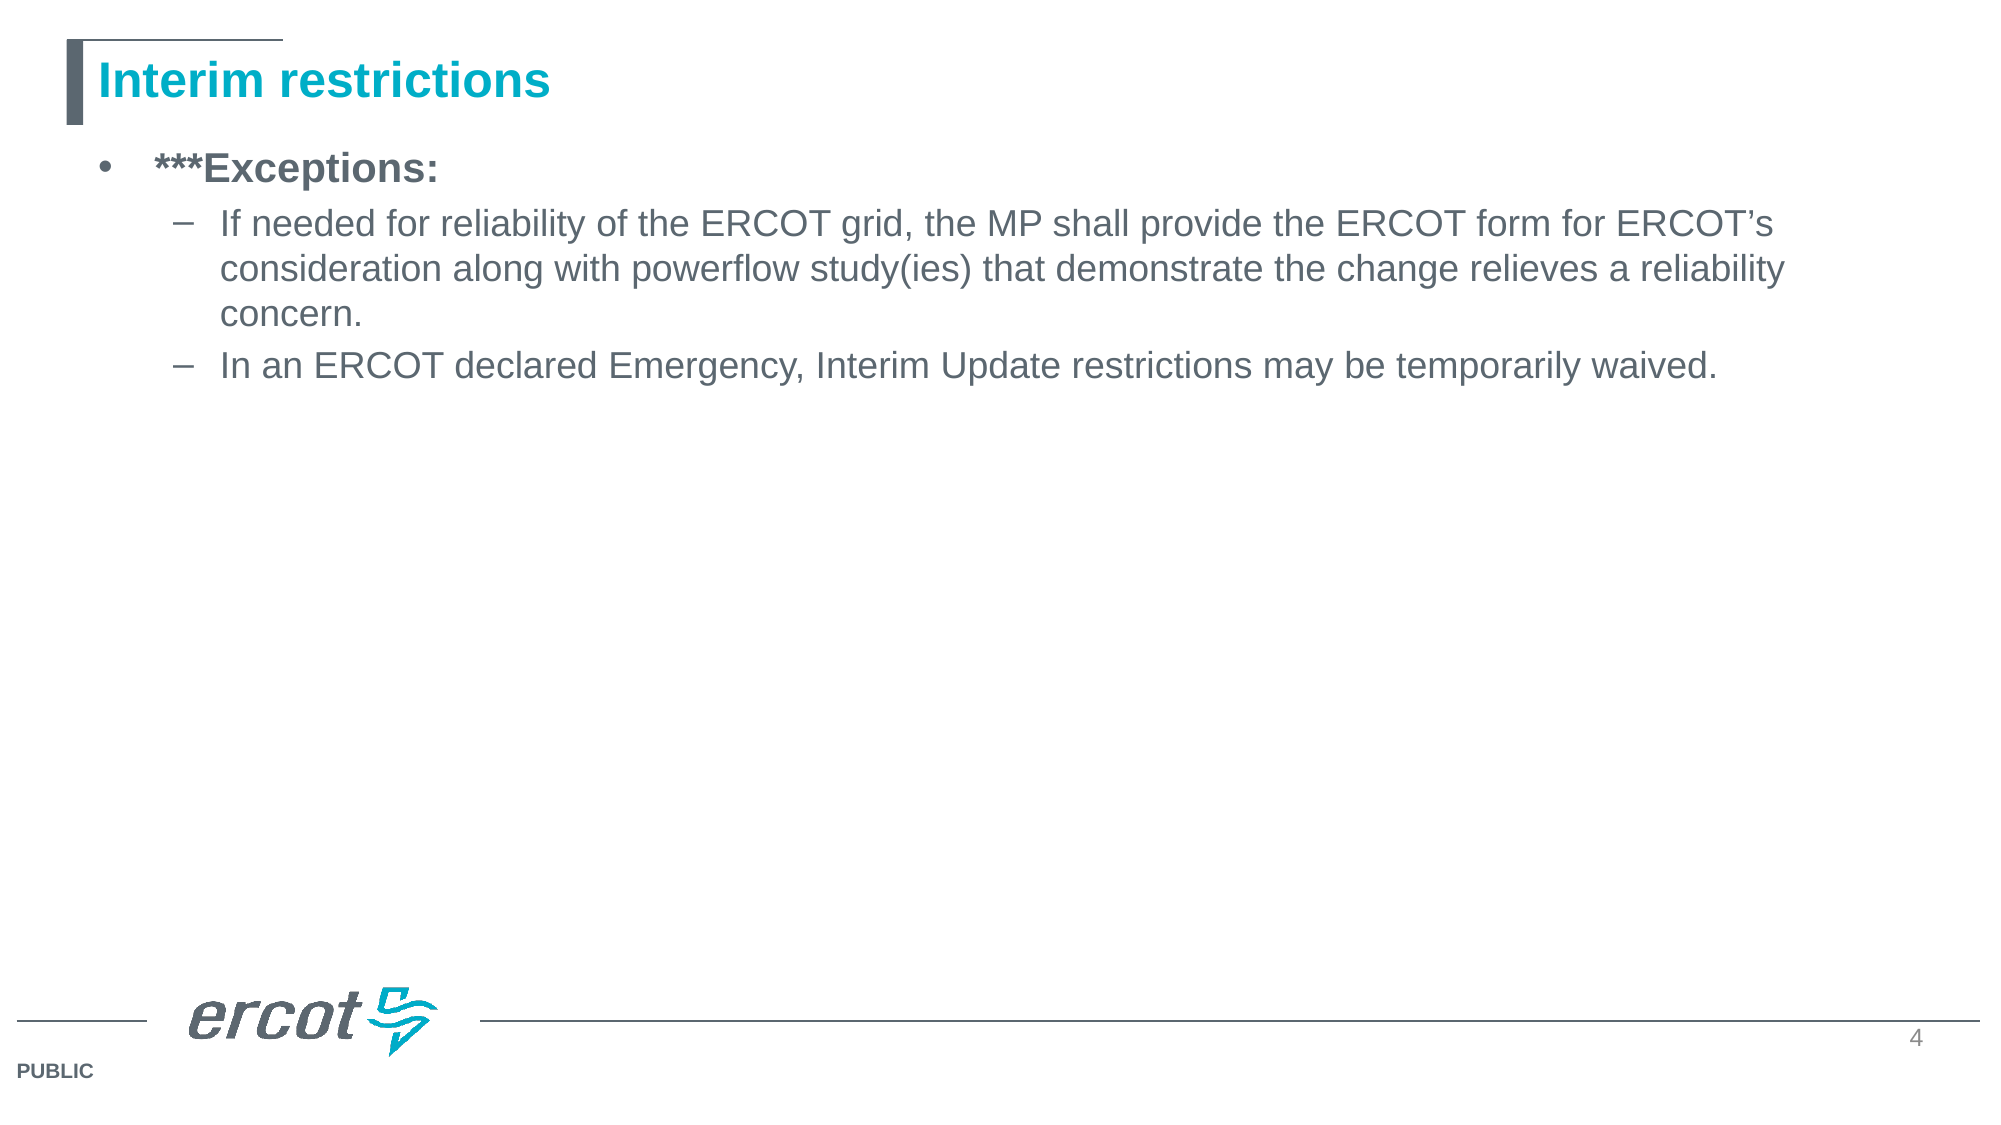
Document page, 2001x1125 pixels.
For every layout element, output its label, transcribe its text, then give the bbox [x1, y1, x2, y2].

list ***Exceptions: If needed for reliability of the ERCOT grid, the MP shall provide the ERCOT form for ERCOT’s consideration along with powerflow study(ies) that demonstrate the change relieves a reliability concern. In an ERCOT declared Emergency, Interim Update restrictions may be temporarily waived. [83, 133, 1909, 970]
picture [183, 983, 442, 1059]
title Interim restrictions [83, 39, 1934, 134]
slide_number 4 [1850, 1012, 1984, 1062]
